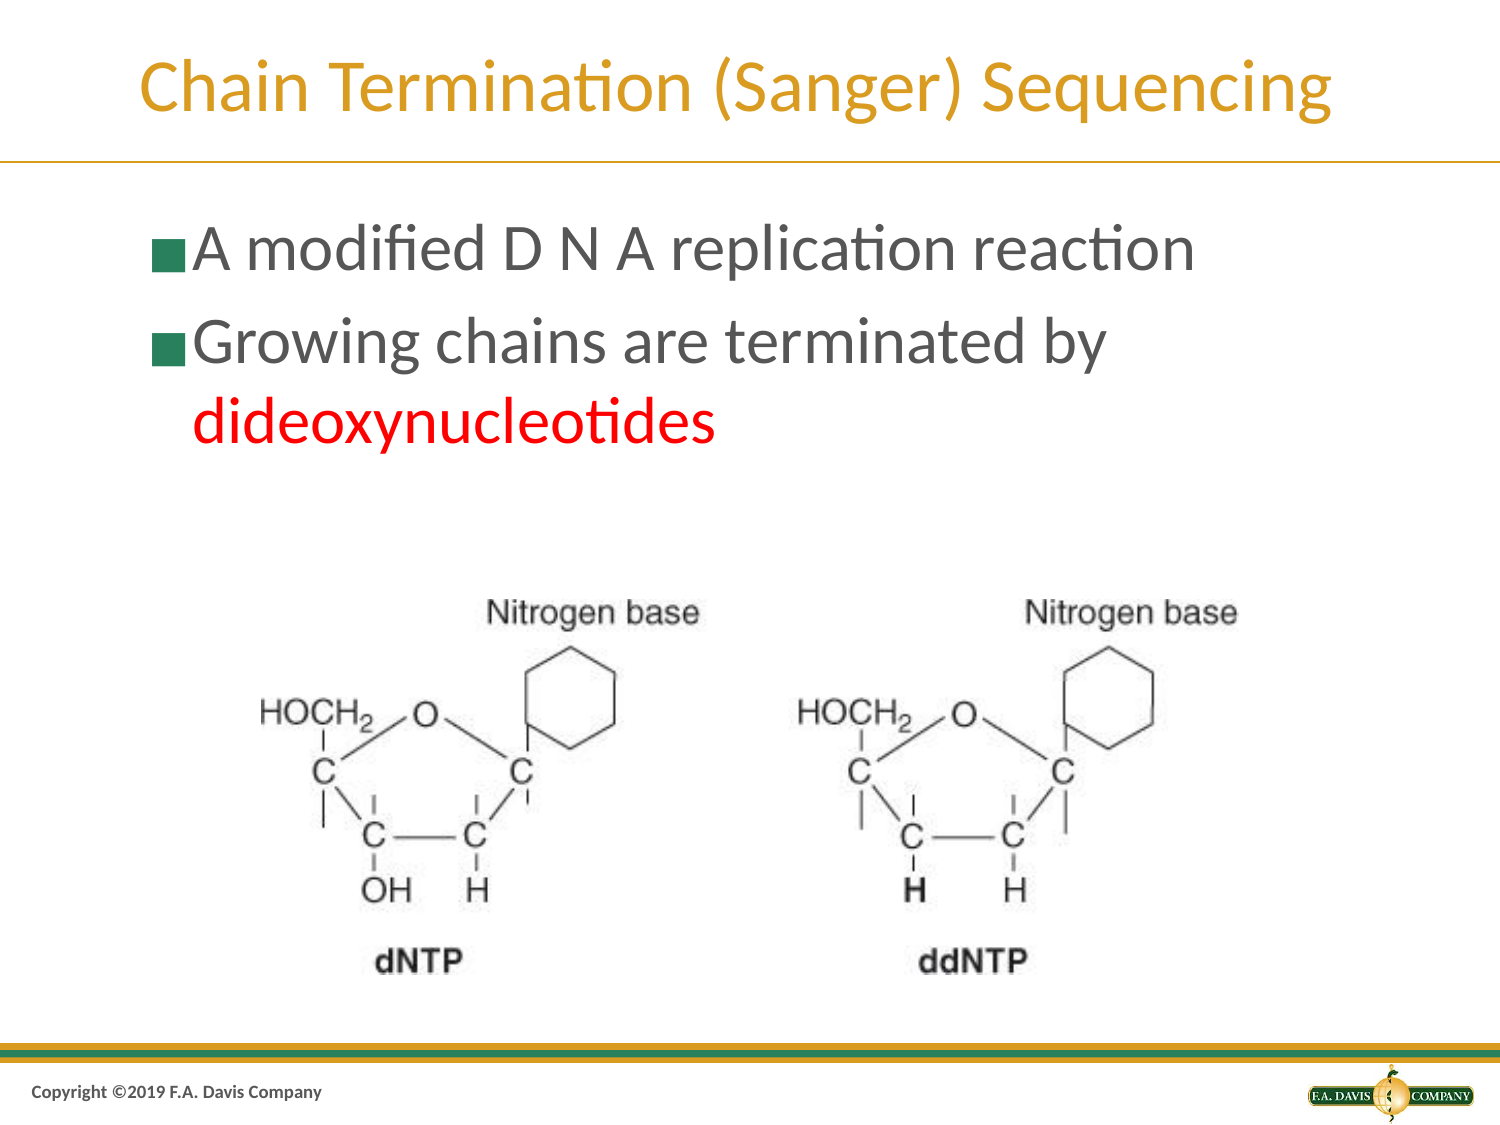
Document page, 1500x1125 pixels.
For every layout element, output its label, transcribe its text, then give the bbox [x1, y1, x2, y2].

picture [0, 1058, 1500, 1063]
list A modified D N A replication reaction Growing chains are terminated by dideoxynucleotides [75, 196, 1425, 513]
picture [1308, 1064, 1474, 1124]
picture [0, 1043, 1500, 1050]
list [261, 599, 1239, 976]
title Chain Termination (Sanger) Sequencing [124, 0, 1475, 189]
